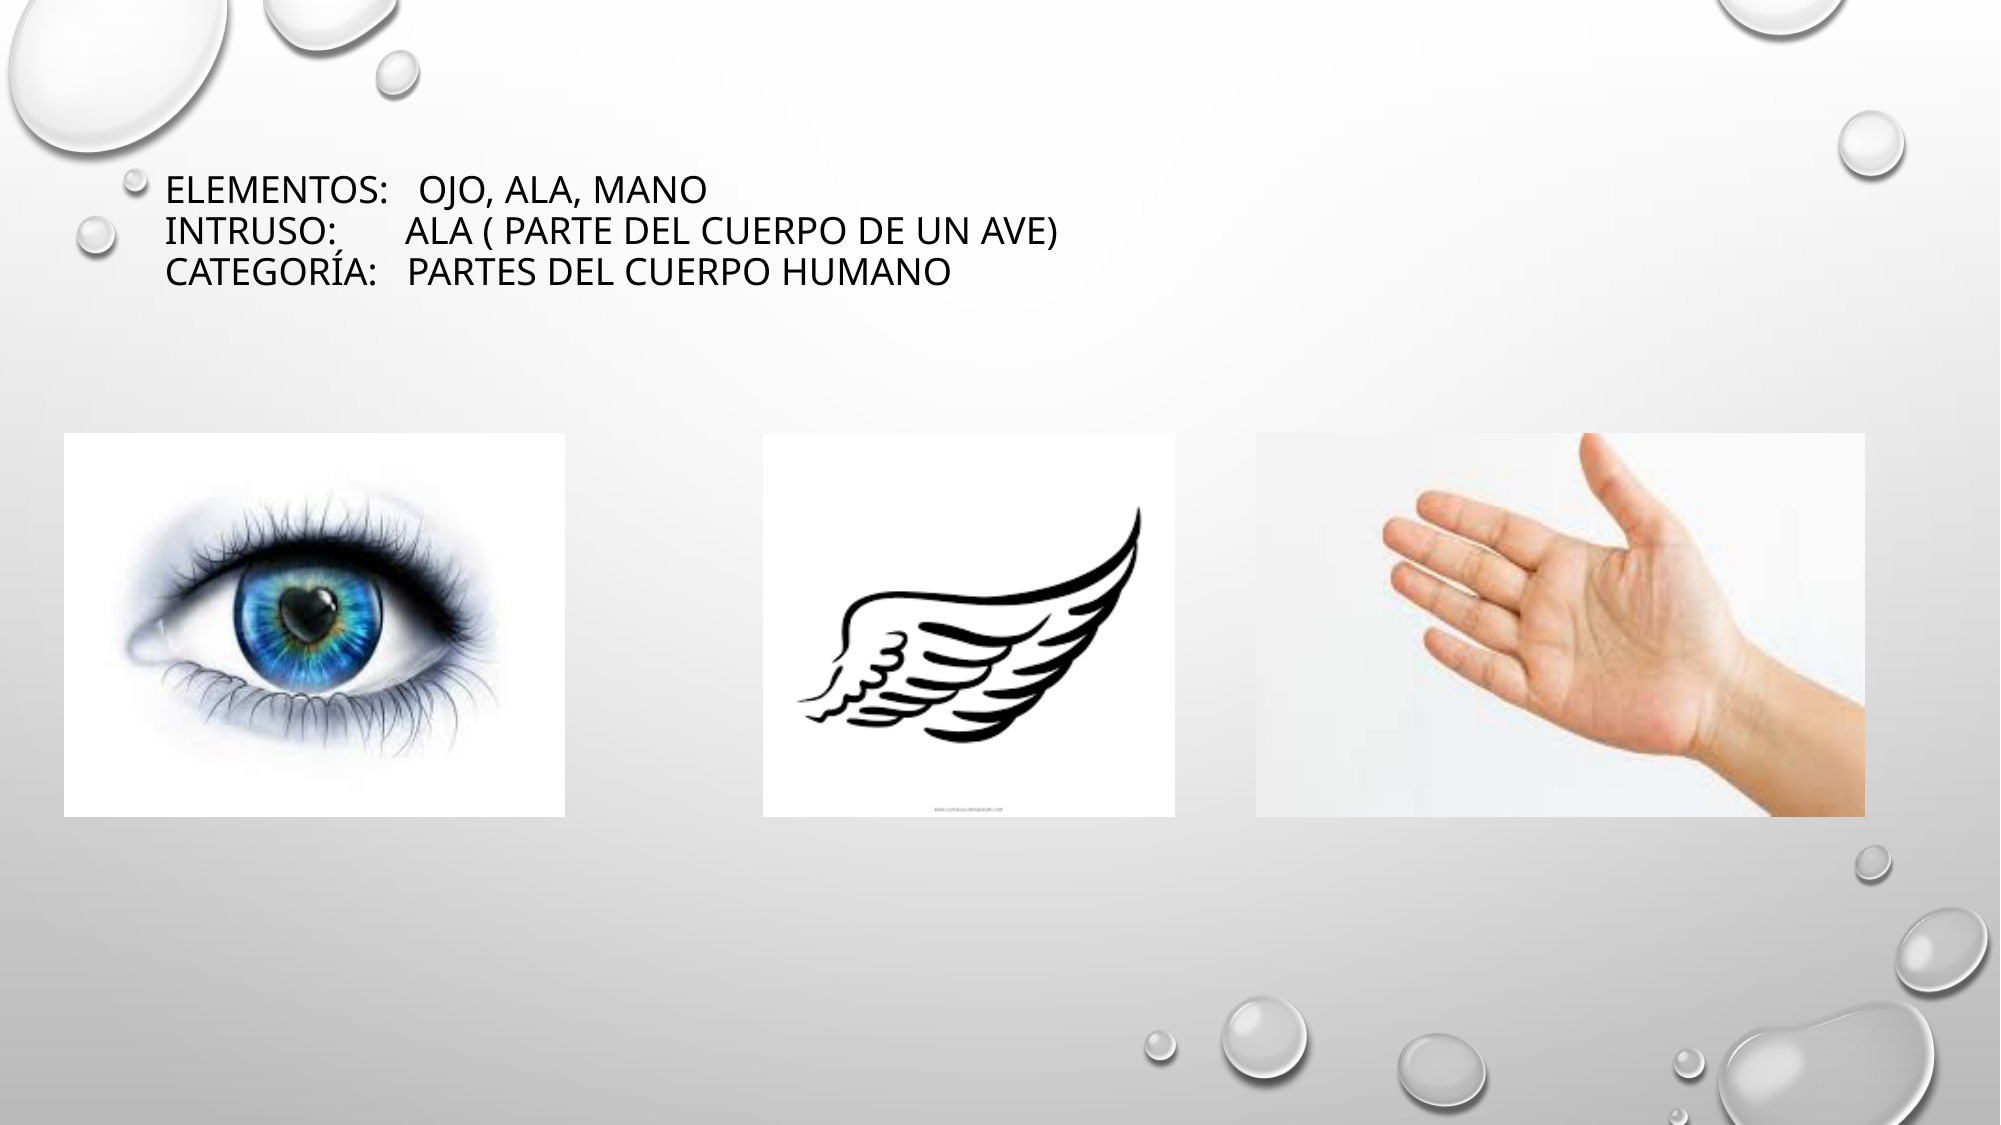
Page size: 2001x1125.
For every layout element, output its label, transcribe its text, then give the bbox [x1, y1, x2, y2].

title Elementos: ojo, ala, mano intruso: ala ( parte del cuerpo de un ave) categoría: Partes del cuerpo humano [149, 101, 1851, 364]
picture [0, 0, 2000, 1125]
